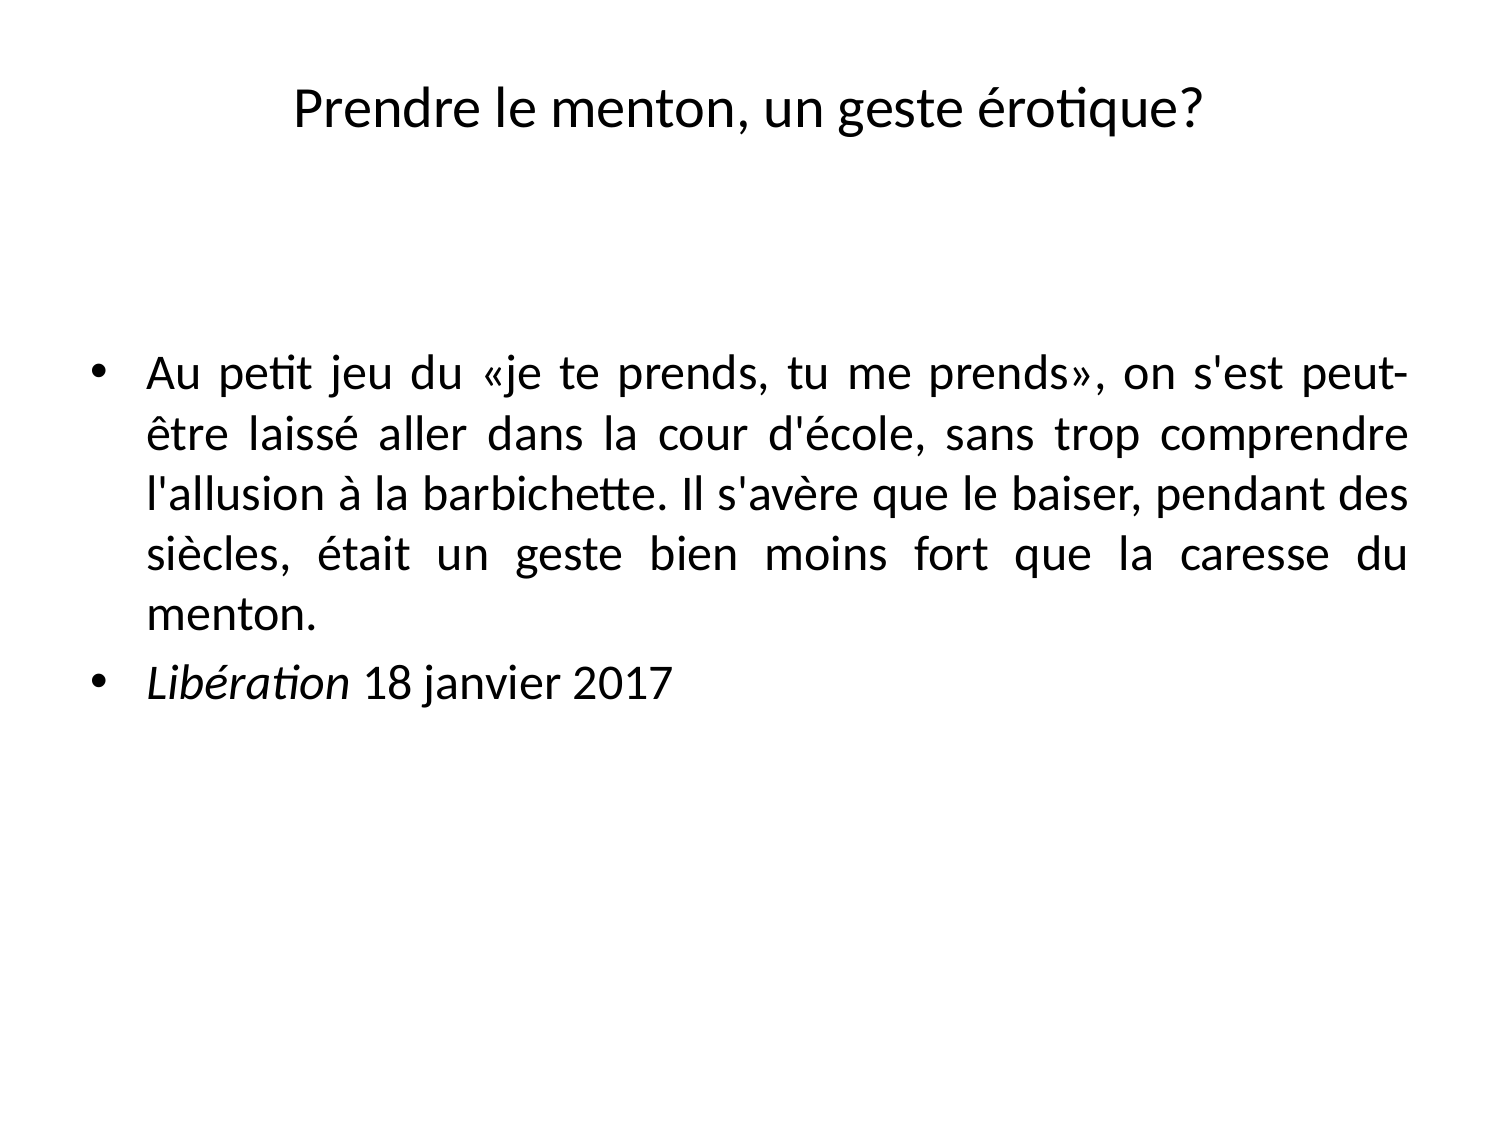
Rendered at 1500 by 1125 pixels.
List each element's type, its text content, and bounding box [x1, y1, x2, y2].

title Prendre le menton, un geste érotique? [75, 45, 1425, 233]
list Au petit jeu du «je te prends, tu me prends», on s'est peut-être laissé aller dans la cour d'école, sans trop comprendre l'allusion à la barbichette. Il s'avère que le baiser, pendant des siècles, était un geste bien moins fort que la caresse du menton. Libération 18 janvier 2017 [75, 262, 1425, 1005]
